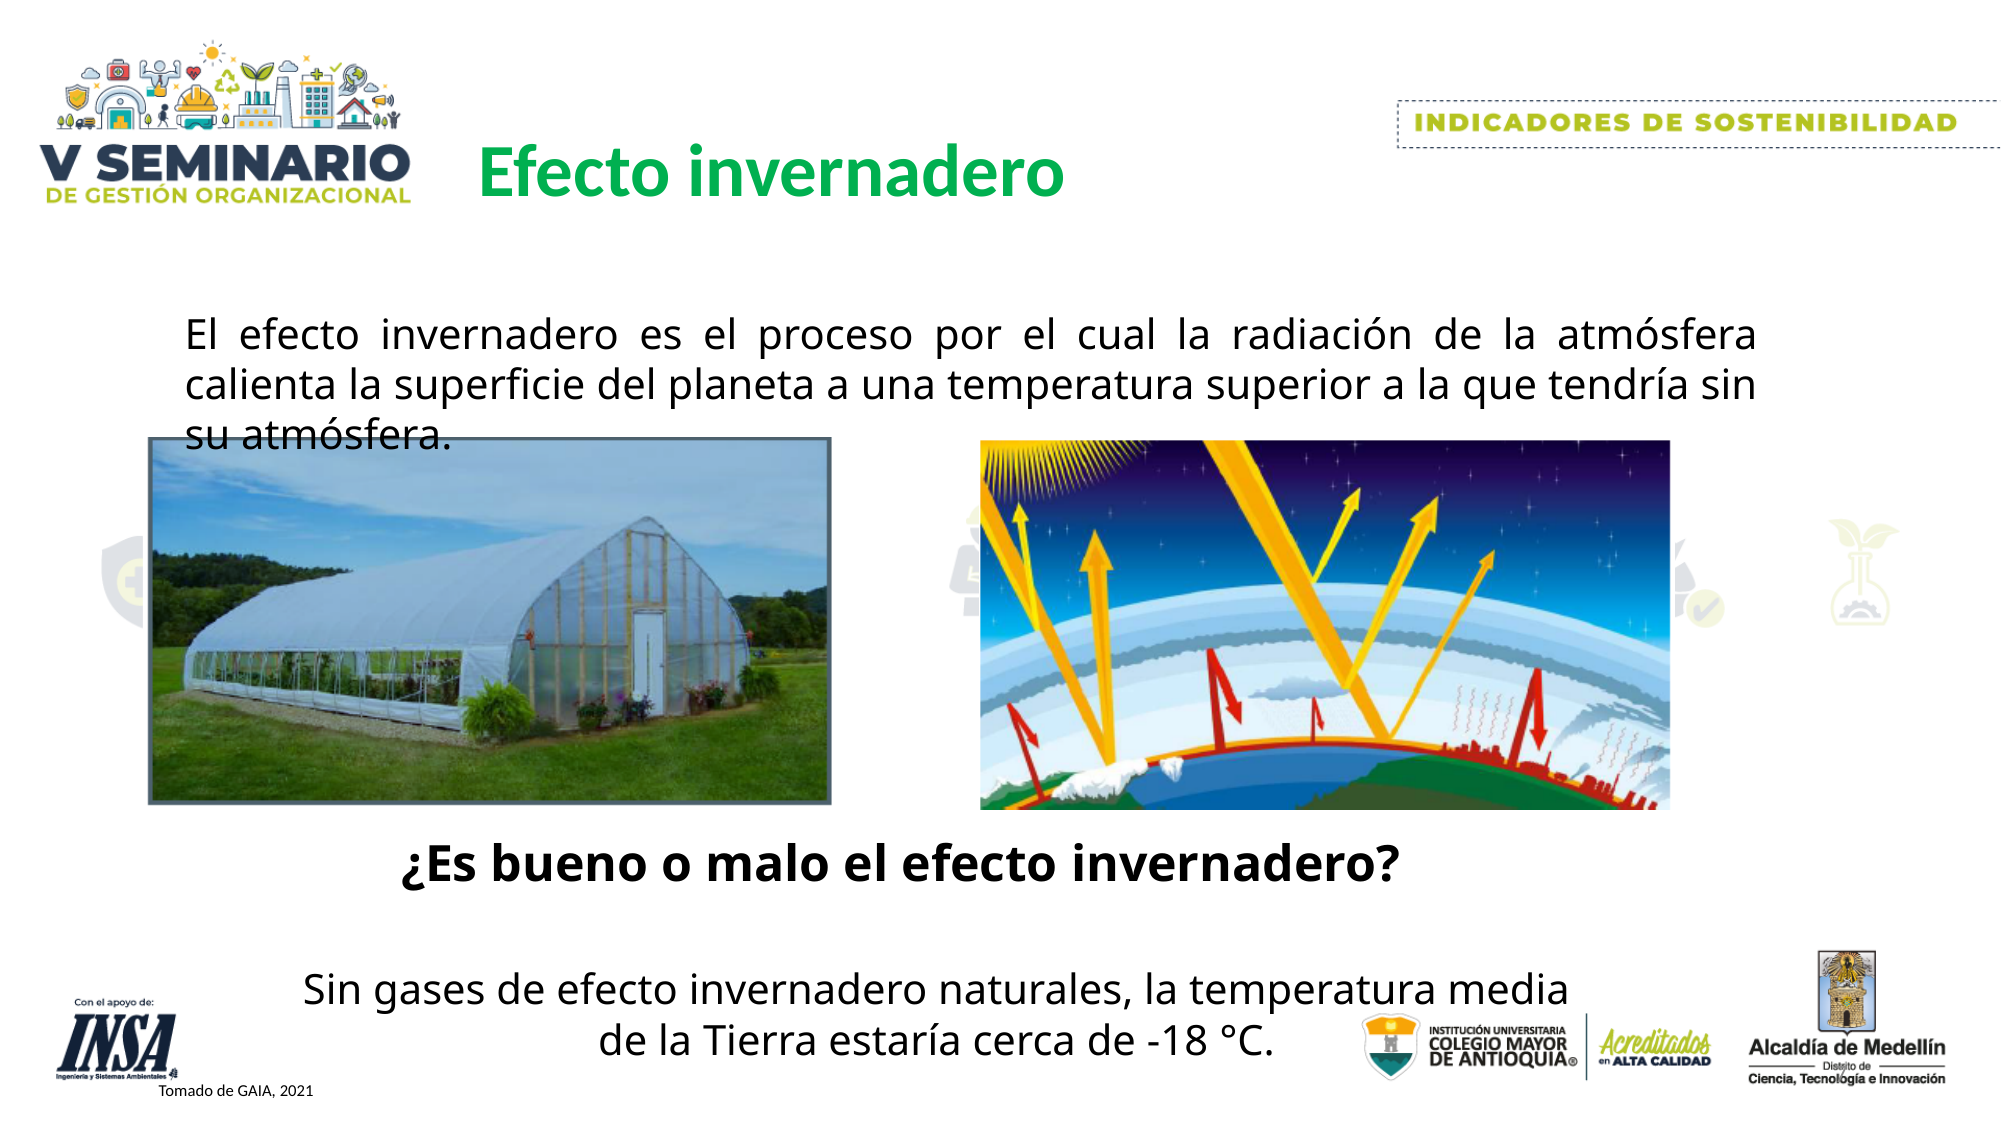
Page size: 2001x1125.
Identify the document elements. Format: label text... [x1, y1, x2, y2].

text_box El efecto invernadero es el proceso por el cual la radiación de la atmósfera calienta la superficie del planeta a una temperatura superior a la que tendría sin su atmósfera. [169, 300, 1774, 466]
text_box Sin gases de efecto invernadero naturales, la temperatura media de la Tierra estaría cerca de -18 °C. [230, 955, 1643, 1071]
text_box Efecto invernadero [464, 113, 1081, 219]
picture [0, 0, 2001, 1125]
text_box ¿Es bueno o malo el efecto invernadero? [386, 824, 1416, 900]
text_box Tomado de GAIA, 2021 [143, 1071, 329, 1107]
slide_number 7 [1412, 1042, 1863, 1103]
